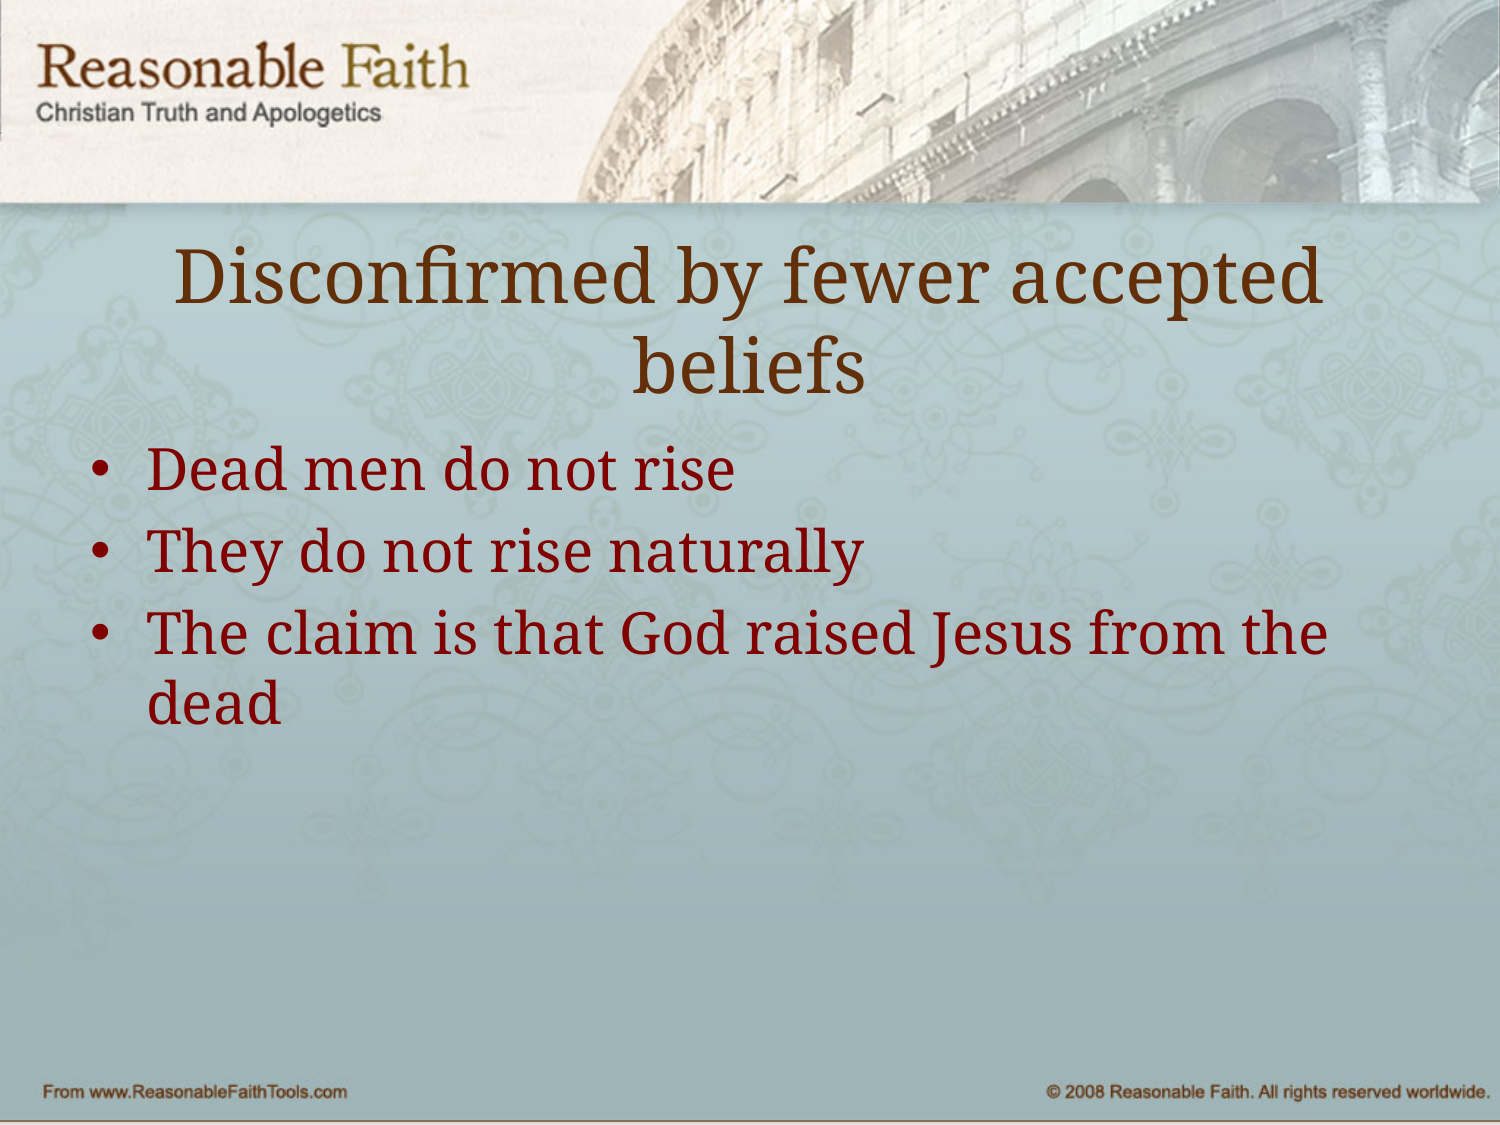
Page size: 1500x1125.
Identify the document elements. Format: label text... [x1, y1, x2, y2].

picture [0, 0, 1500, 1125]
title Disconfirmed by fewer accepted beliefs [75, 224, 1425, 413]
list Dead men do not rise They do not rise naturally The claim is that God raised Jesus from the dead [74, 424, 1426, 1006]
